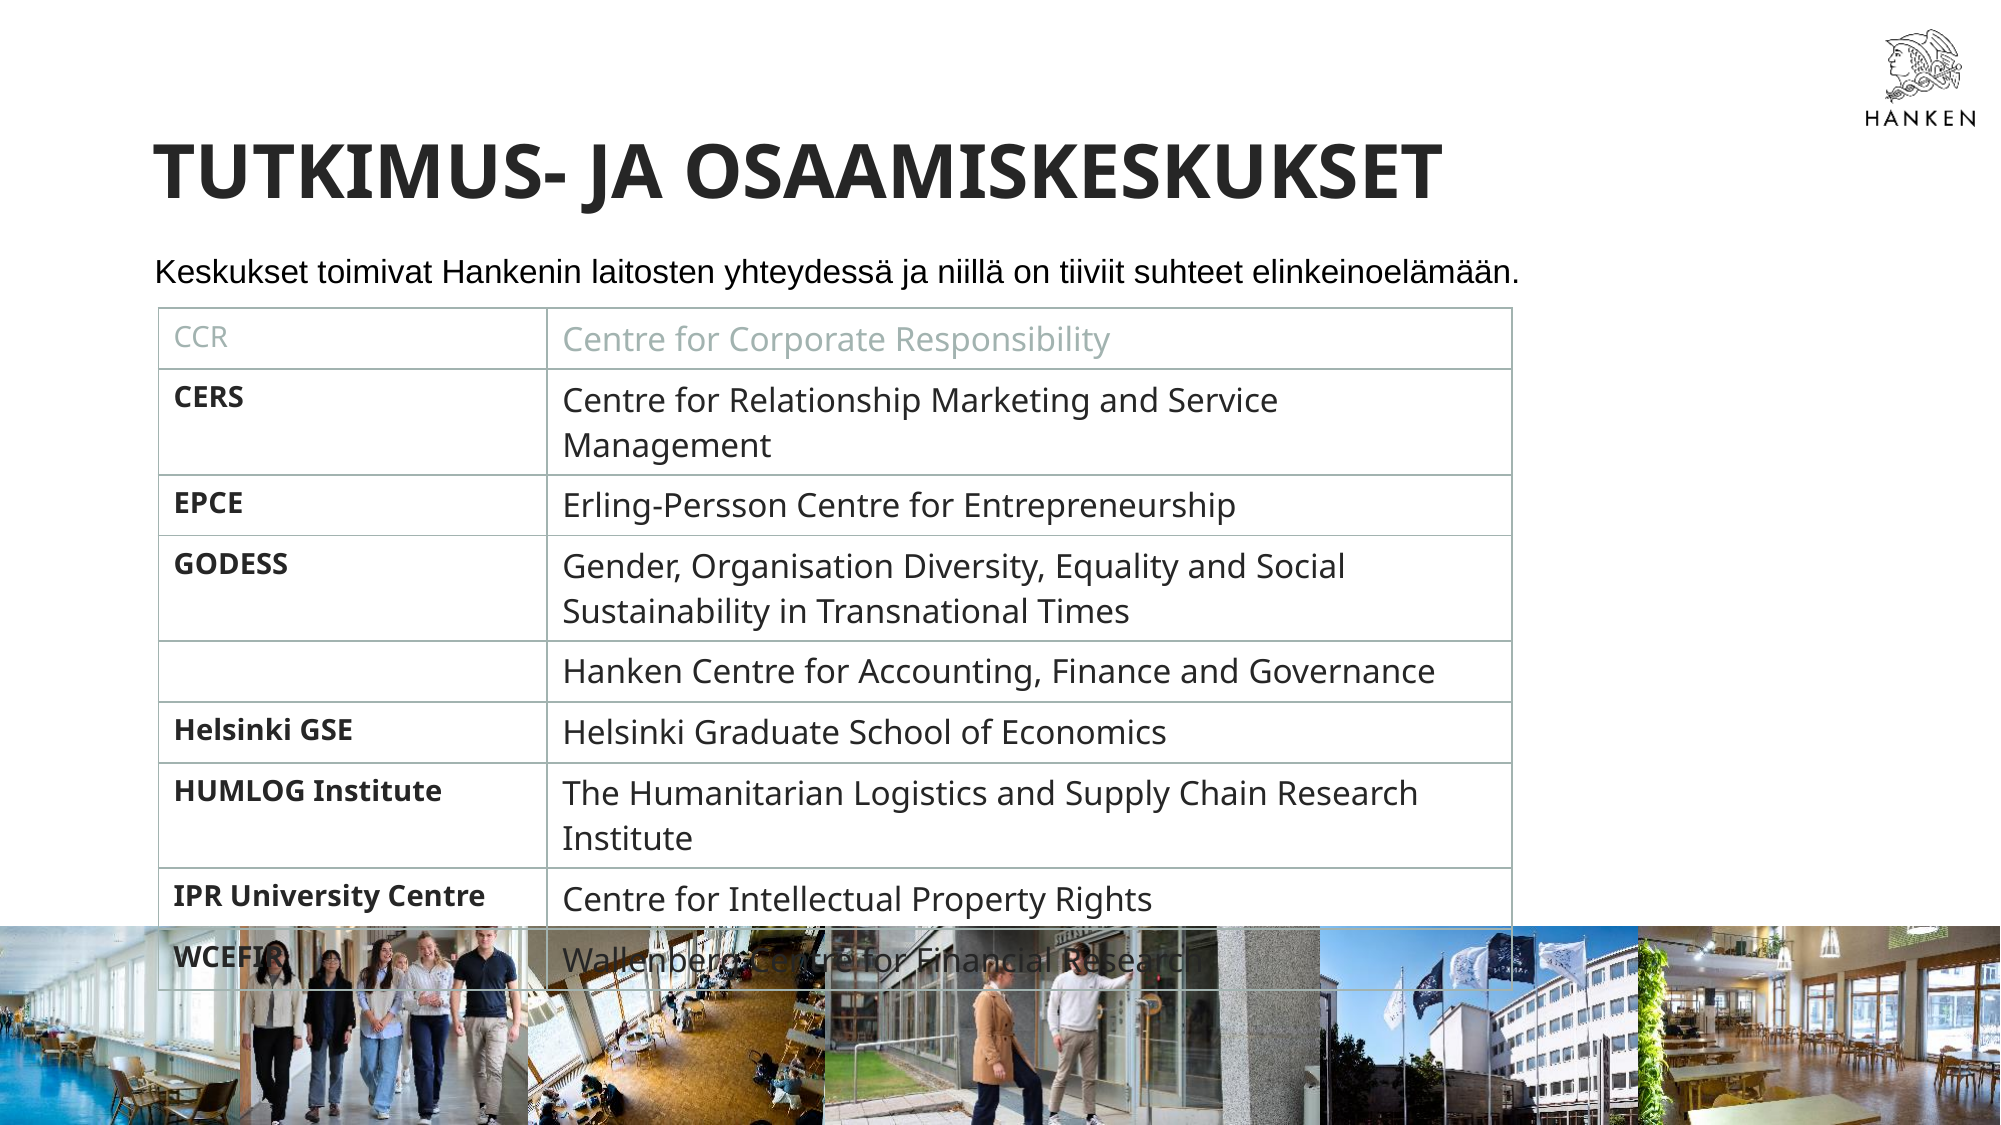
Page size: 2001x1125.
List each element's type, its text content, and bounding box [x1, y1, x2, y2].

table_cell Helsinki Graduate School of Economics [548, 703, 1511, 762]
table_cell HUMLOG Institute [159, 764, 546, 867]
table_cell Erling-Persson Centre for Entrepreneurship [548, 476, 1511, 535]
table_cell Hanken Centre for Accounting, Finance and Governance [548, 642, 1511, 701]
table_cell Helsinki GSE [159, 703, 546, 762]
picture [0, 926, 2000, 1125]
table_cell EPCE [159, 476, 546, 535]
table_cell GODESS [159, 536, 546, 640]
table_header Centre for Corporate Responsibility [548, 309, 1511, 368]
title TUTKIMUS- JA OSAAMISKESKUKSET [137, 126, 1792, 244]
table_header CCR [159, 309, 546, 368]
table_cell CERS [159, 370, 546, 474]
subtitle Keskukset toimivat Hankenin laitosten yhteydessä ja niillä on tiiviit suhteet elinkeinoelämään. [139, 244, 1724, 927]
table_cell [159, 642, 546, 701]
table_cell Gender, Organisation Diversity, Equality and Social Sustainability in Transnational Times [548, 536, 1511, 640]
picture [1841, 0, 2000, 158]
table_cell The Humanitarian Logistics and Supply Chain Research Institute [548, 764, 1511, 867]
table_cell Wallenberg Centre for Financial Research [548, 930, 1511, 989]
table_cell WCEFIR [159, 930, 546, 989]
table_cell Centre for Intellectual Property Rights [548, 869, 1511, 928]
table_cell IPR University Centre [159, 869, 546, 928]
table_cell Centre for Relationship Marketing and Service Management [548, 370, 1511, 474]
